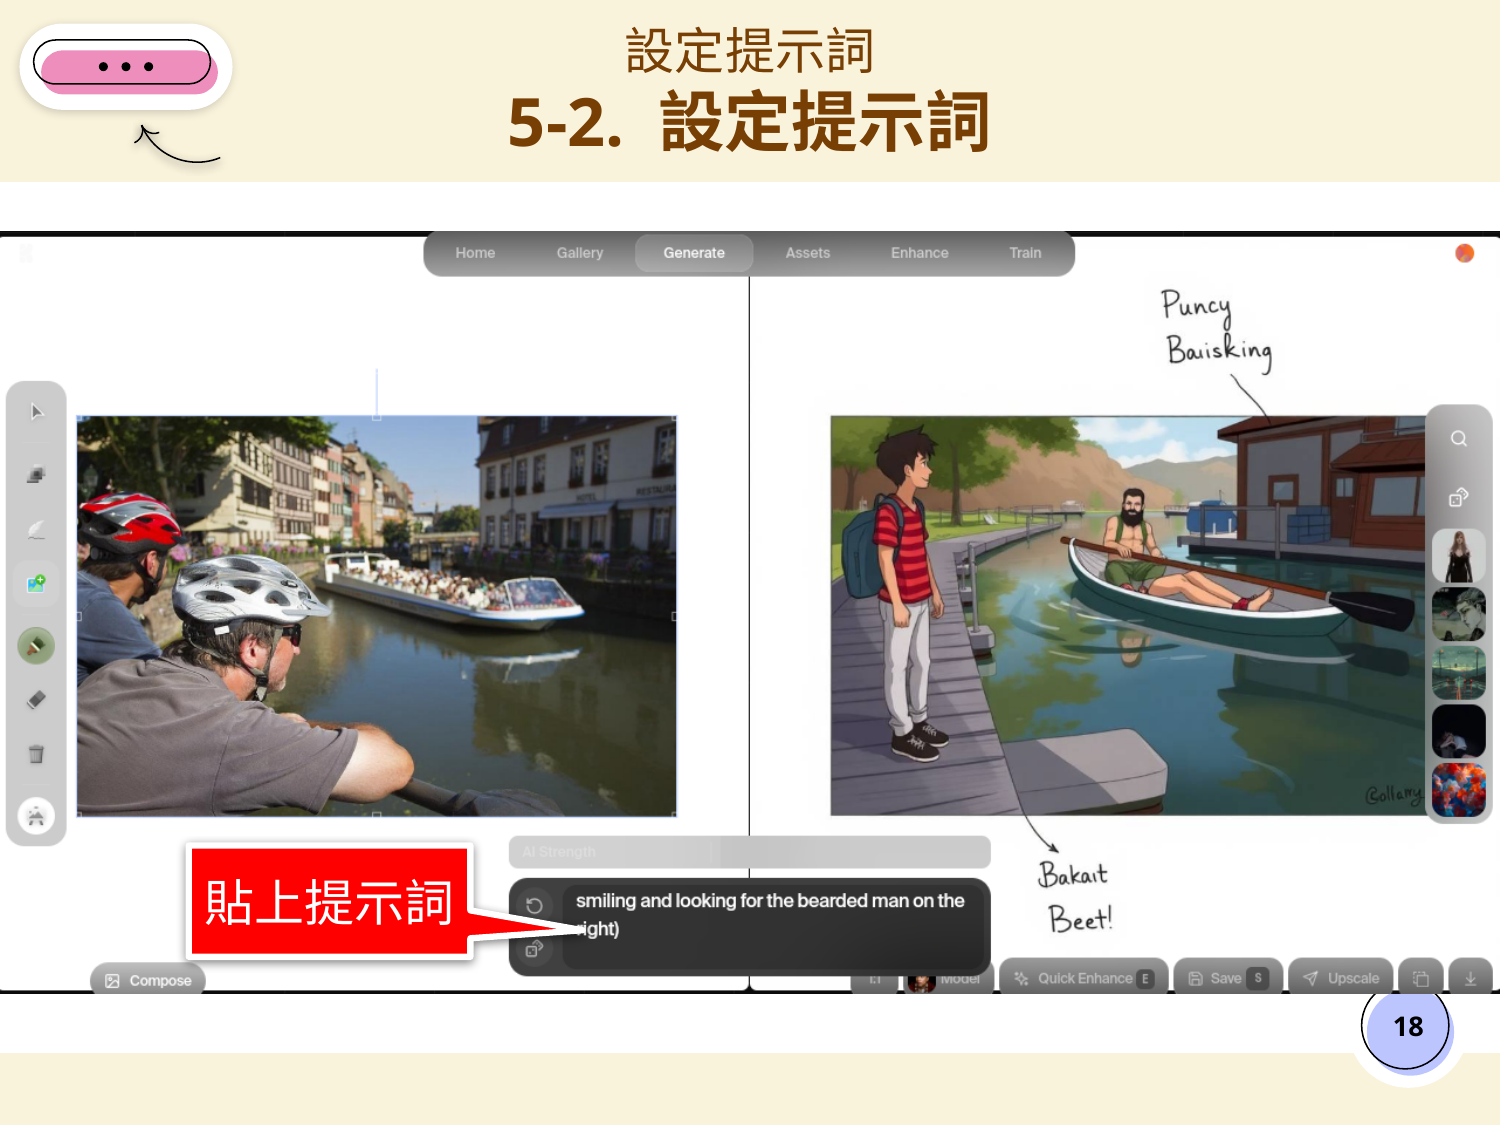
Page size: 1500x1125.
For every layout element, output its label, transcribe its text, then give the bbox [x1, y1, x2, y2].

slide_number ‹#› [1363, 1002, 1454, 1071]
title 設定提示詞 5-2. 設定提示詞 [232, 23, 1268, 171]
picture [0, 231, 1500, 994]
